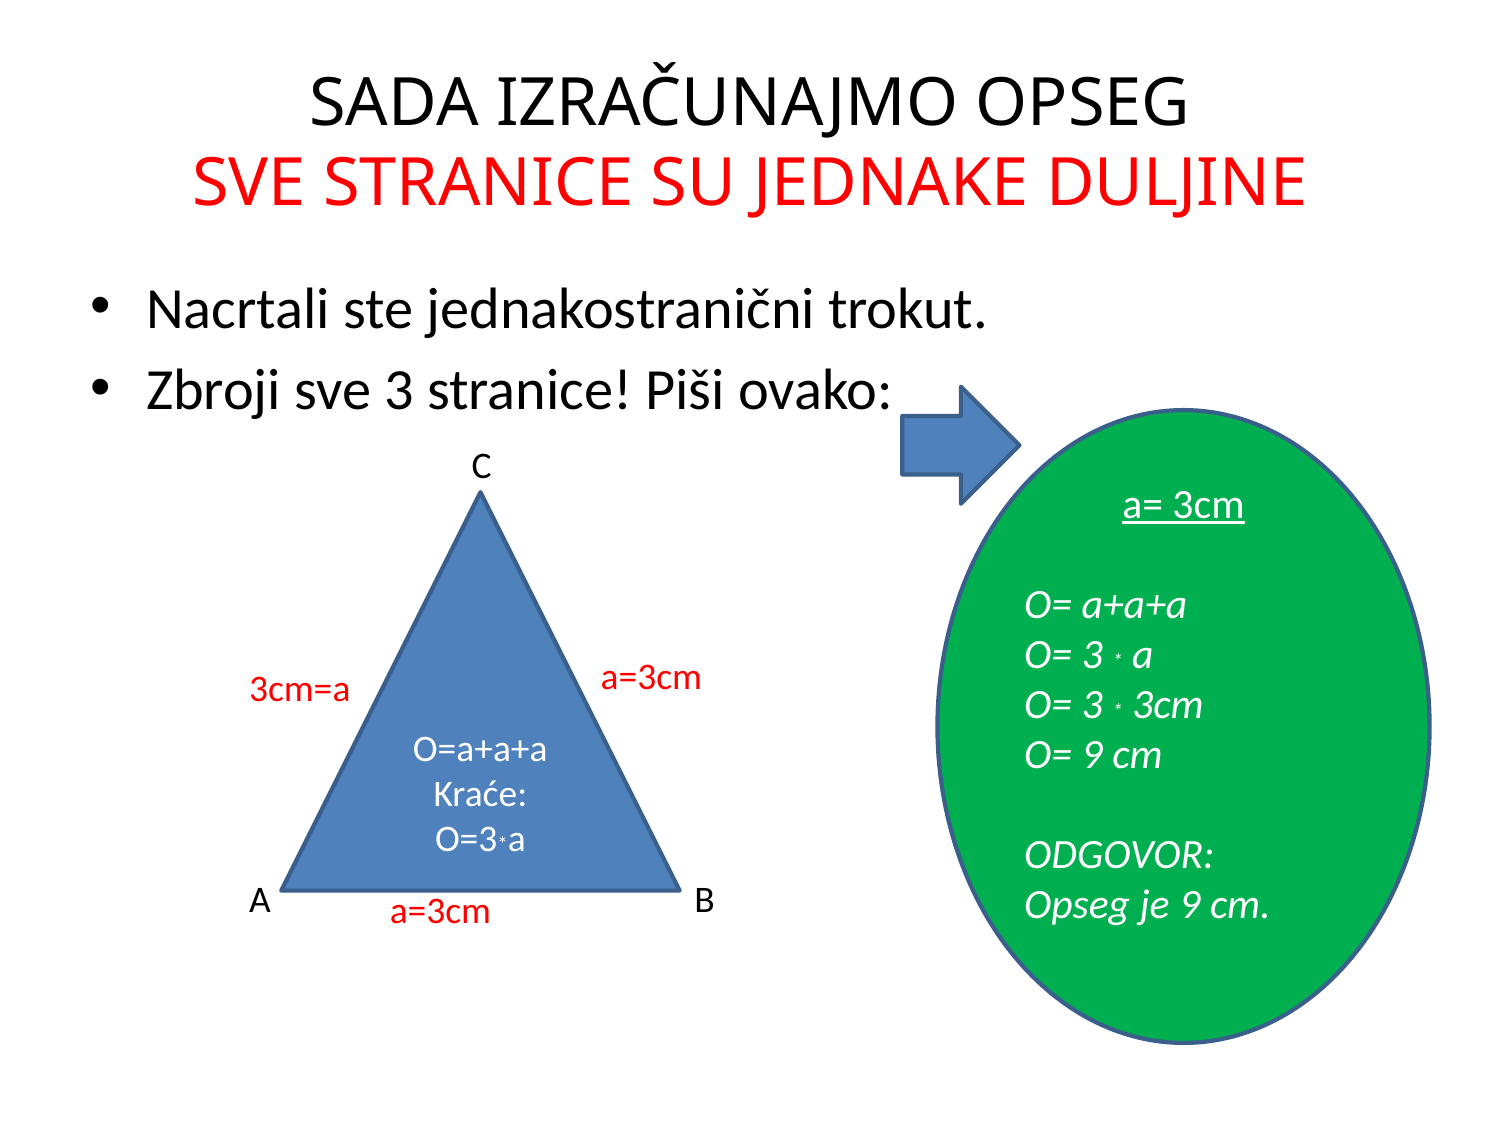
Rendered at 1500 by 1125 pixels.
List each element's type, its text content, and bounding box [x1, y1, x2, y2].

text_box C [456, 433, 520, 494]
text_box B [679, 867, 750, 927]
text_box a=3cm [585, 644, 786, 705]
text_box O=a+a+a Kraće: O=3*a [290, 494, 679, 893]
text_box [900, 384, 1022, 506]
text_box 3cm=a [234, 656, 400, 716]
text_box A [234, 867, 310, 927]
title SADA IZRAČUNAJMO OPSEG SVE STRANICE SU JEDNAKE DULJINE [75, 45, 1425, 233]
text_box a=3cm [375, 878, 563, 939]
text_box a= 3cm O= a+a+a O= 3 * a O= 3 * 3cm O= 9 cm ODGOVOR: Opseg je 9 cm. [935, 407, 1432, 1046]
list Nacrtali ste jednakostranični trokut. Zbroji sve 3 stranice! Piši ovako: [75, 262, 1425, 1005]
